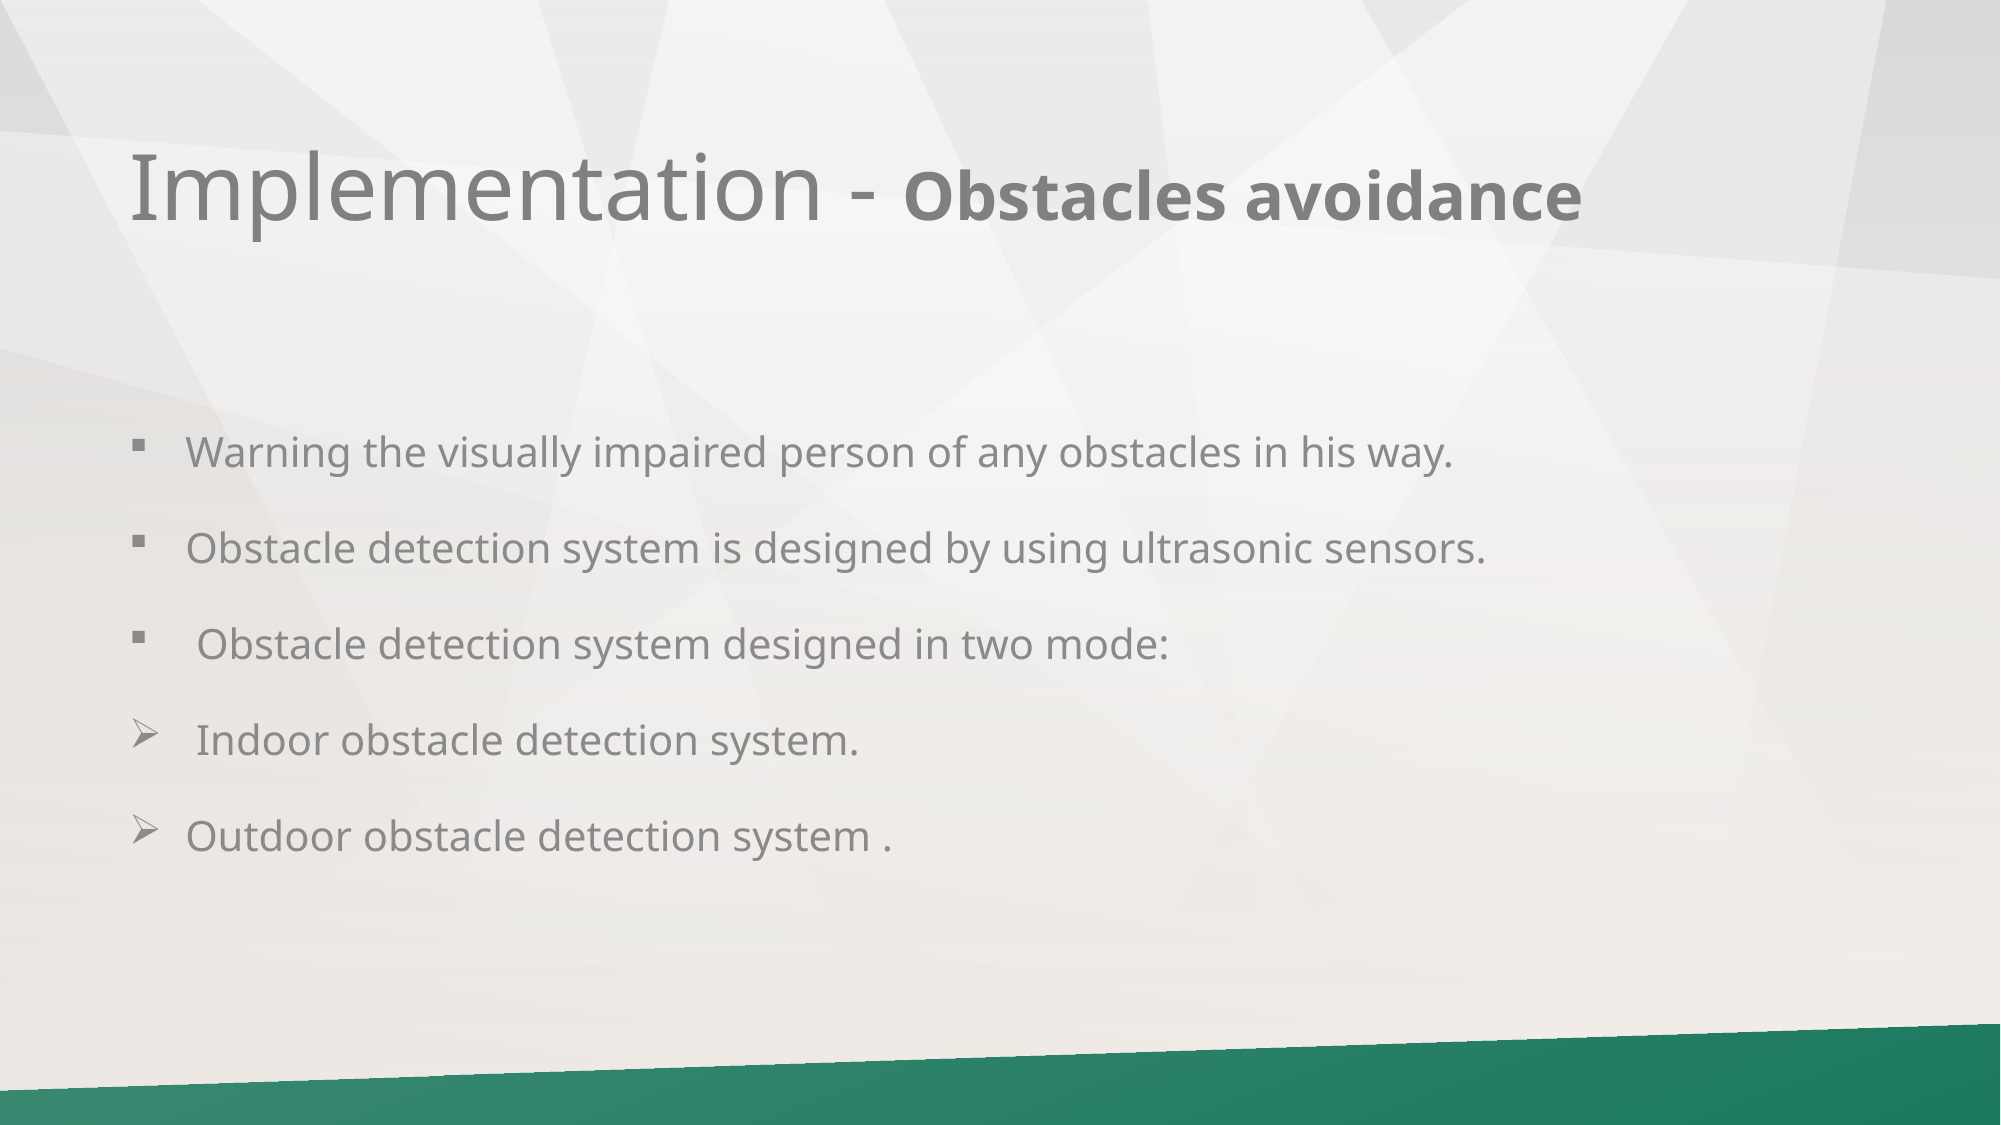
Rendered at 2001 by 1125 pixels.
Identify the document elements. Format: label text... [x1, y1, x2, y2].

text_box Implementation - Obstacles avoidance Warning the visually impaired person of any obstacles in his way. Obstacle detection system is designed by using ultrasonic sensors. Obstacle detection system designed in two mode: Indoor obstacle detection system. Outdoor obstacle detection system . [114, 66, 1969, 1014]
